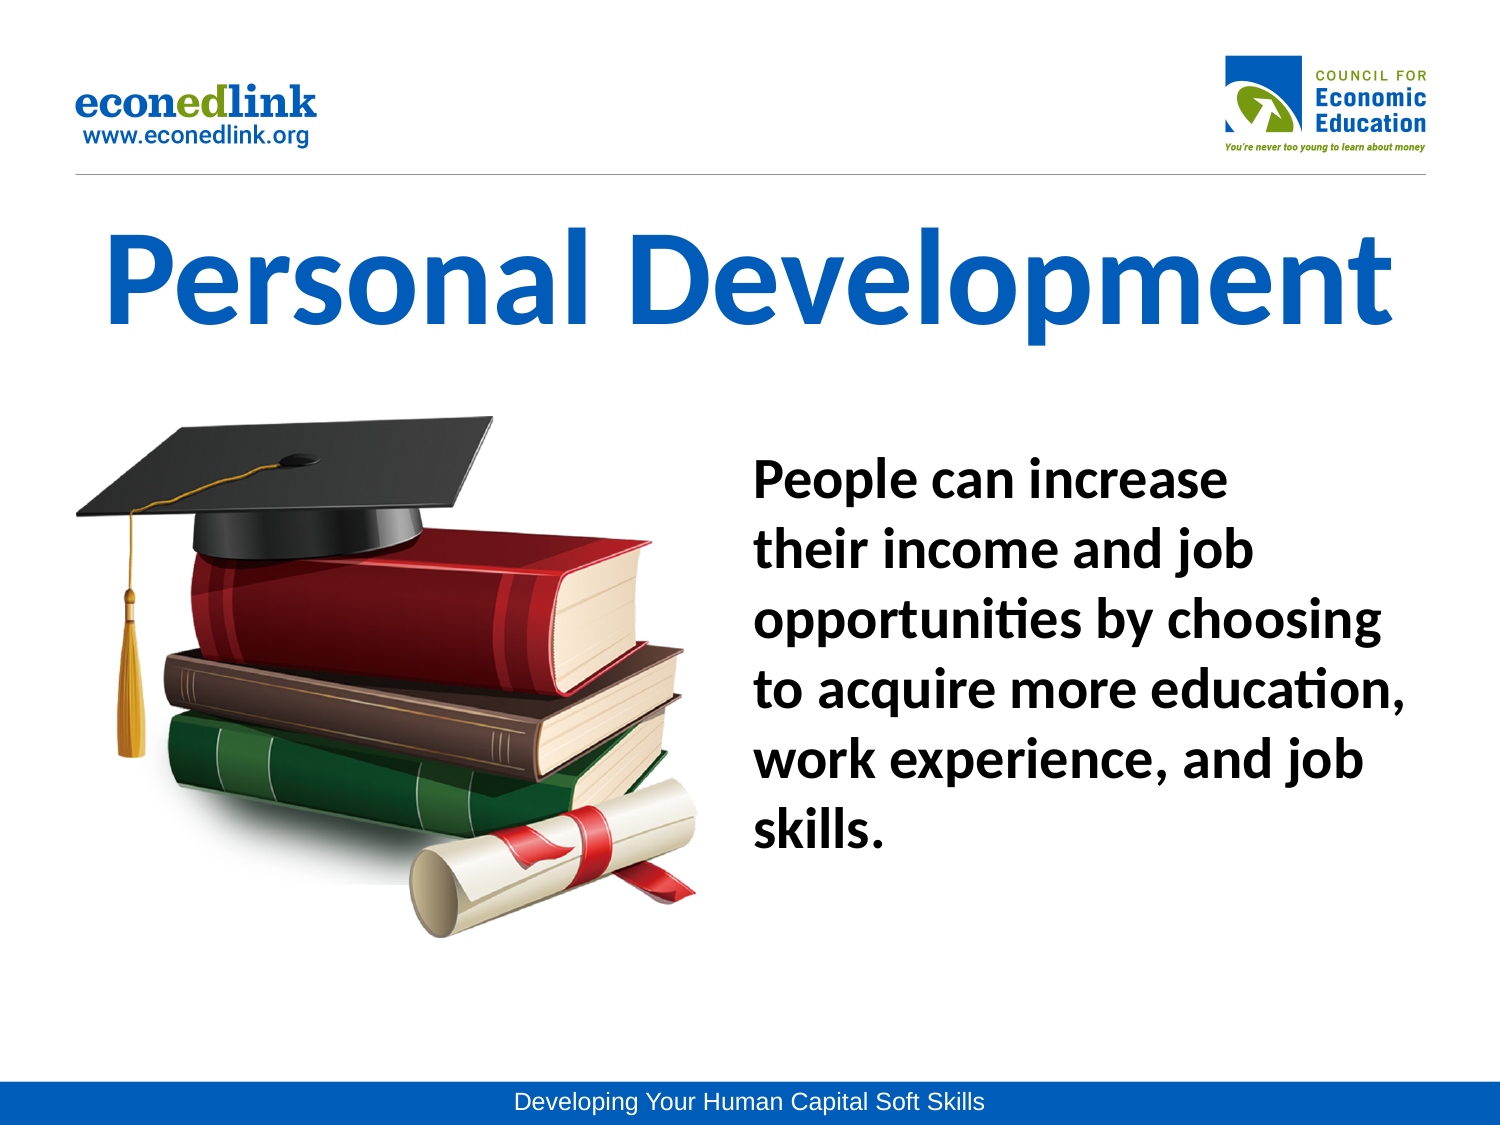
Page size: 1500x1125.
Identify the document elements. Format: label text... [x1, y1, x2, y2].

title ﻿Personal Development [74, 175, 1426, 364]
list ﻿People can increase their income and job opportunities by choosing to acquire more education, work experience, and job skills. [737, 362, 1426, 938]
picture [0, 0, 1500, 1125]
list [74, 414, 699, 938]
